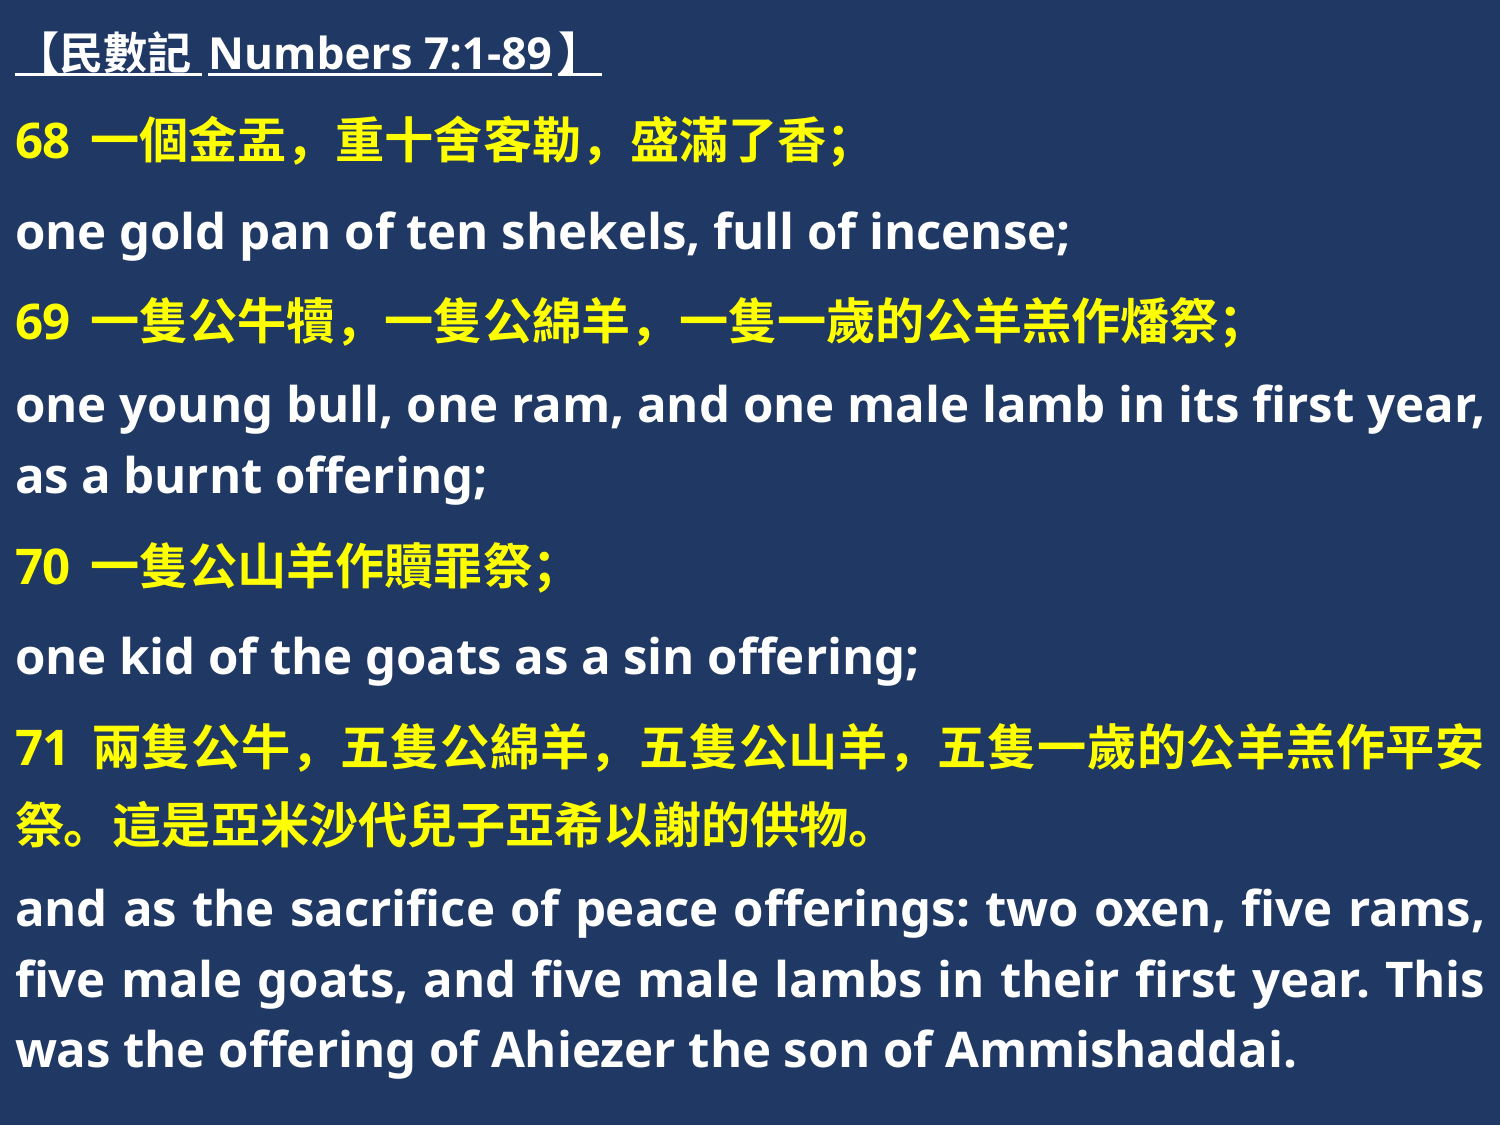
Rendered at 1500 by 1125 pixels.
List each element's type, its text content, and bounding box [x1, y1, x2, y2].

list 【民數記 Numbers 7:1-89】 68 一個金盂，重十舍客勒，盛滿了香； one gold pan of ten shekels, full of incense; 69 一隻公牛犢，一隻公綿羊，一隻一歲的公羊羔作燔祭； one young bull, one ram, and one male lamb in its first year, as a burnt offering; 70 一隻公山羊作贖罪祭； one kid of the goats as a sin offering; 71 兩隻公牛，五隻公綿羊，五隻公山羊，五隻一歲的公羊羔作平安祭。這是亞米沙代兒子亞希以謝的供物。 and as the sacrifice of peace offerings: two oxen, five rams, five male goats, and five male lambs in their first year. This was the offering of Ahiezer the son of Ammishaddai. [0, 0, 1500, 1125]
